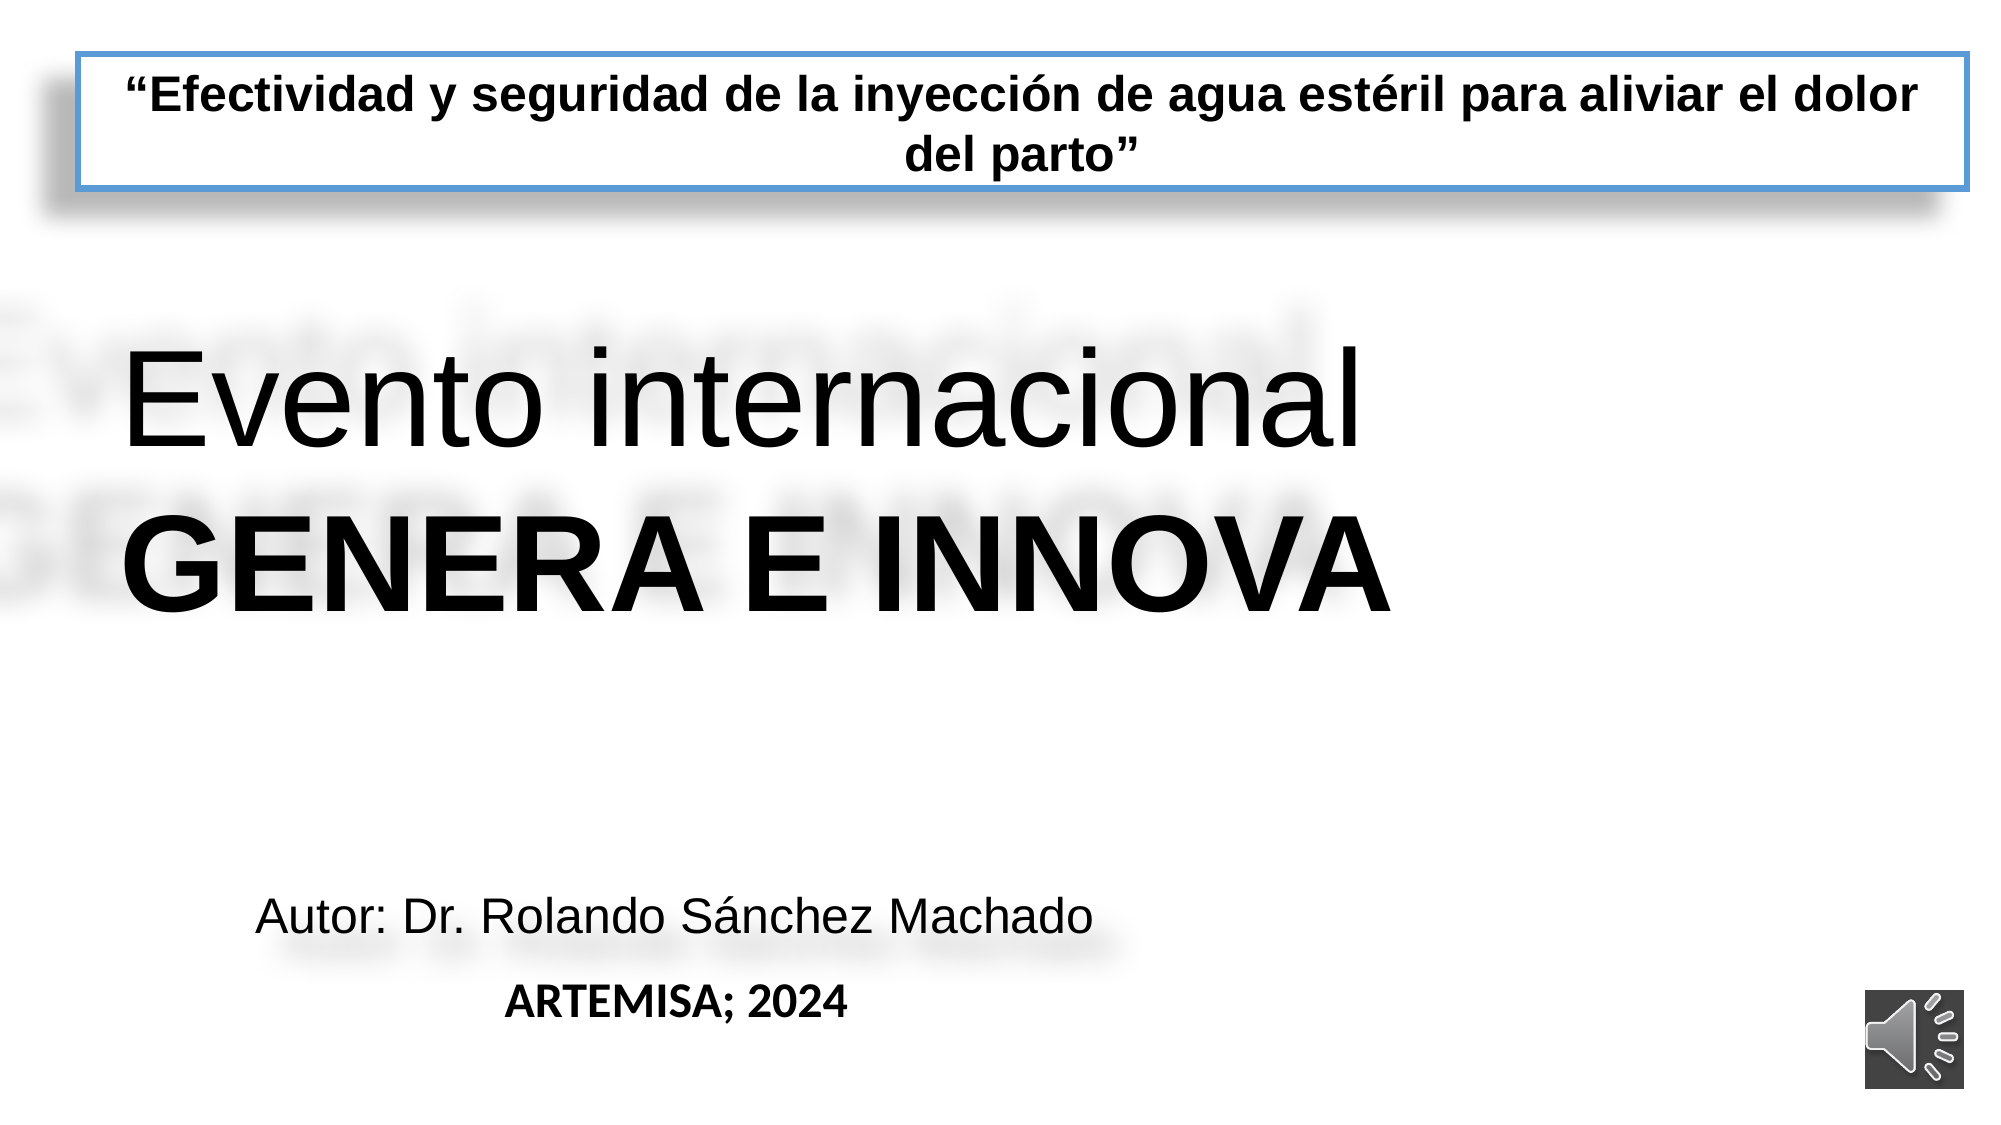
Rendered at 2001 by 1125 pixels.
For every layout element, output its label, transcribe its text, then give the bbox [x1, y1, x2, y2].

text_box Evento internacional GENERA E INNOVA [104, 301, 1463, 646]
text_box Autor: Dr. Rolando Sánchez Machado [240, 876, 1241, 952]
text_box “Efectividad y seguridad de la inyección de agua estéril para aliviar el dolor del parto” [77, 53, 1968, 189]
picture [1864, 989, 1965, 1090]
text_box ARTEMISA; 2024 [489, 996, 948, 1035]
